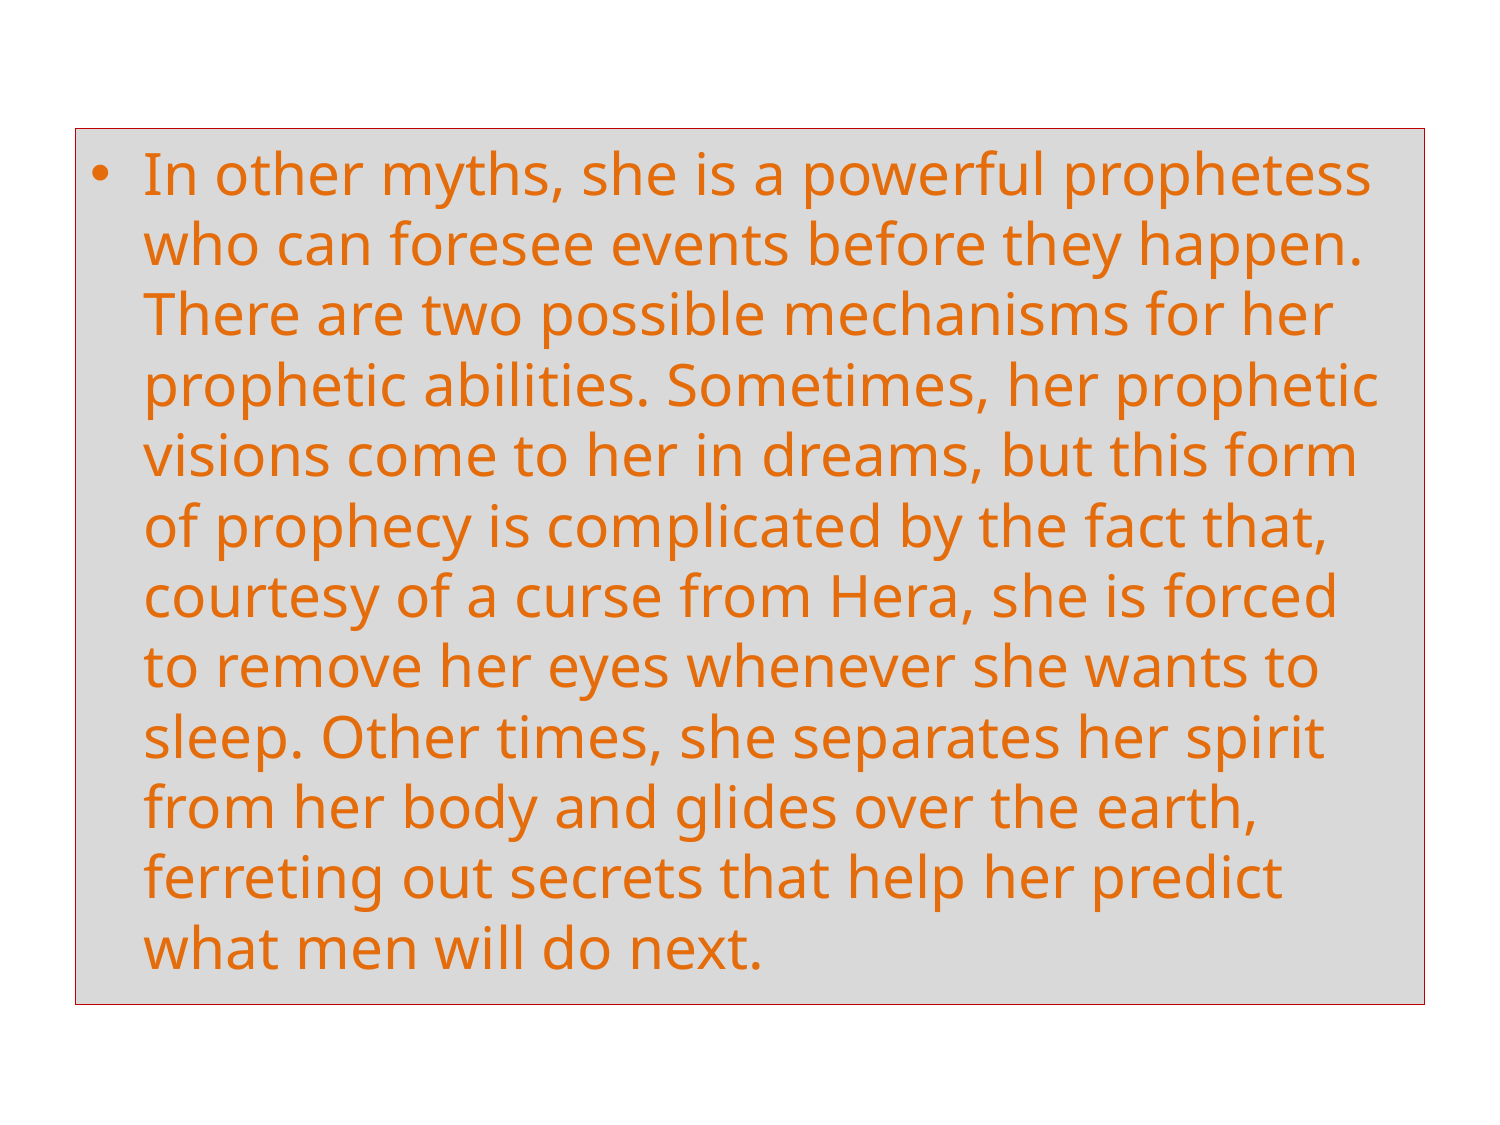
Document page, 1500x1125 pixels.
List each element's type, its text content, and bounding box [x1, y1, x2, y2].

list In other myths, she is a powerful prophetess who can foresee events before they happen. There are two possible mechanisms for her prophetic abilities. Sometimes, her prophetic visions come to her in dreams, but this form of prophecy is complicated by the fact that, courtesy of a curse from Hera, she is forced to remove her eyes whenever she wants to sleep. Other times, she separates her spirit from her body and glides over the earth, ferreting out secrets that help her predict what men will do next. [75, 128, 1425, 1005]
